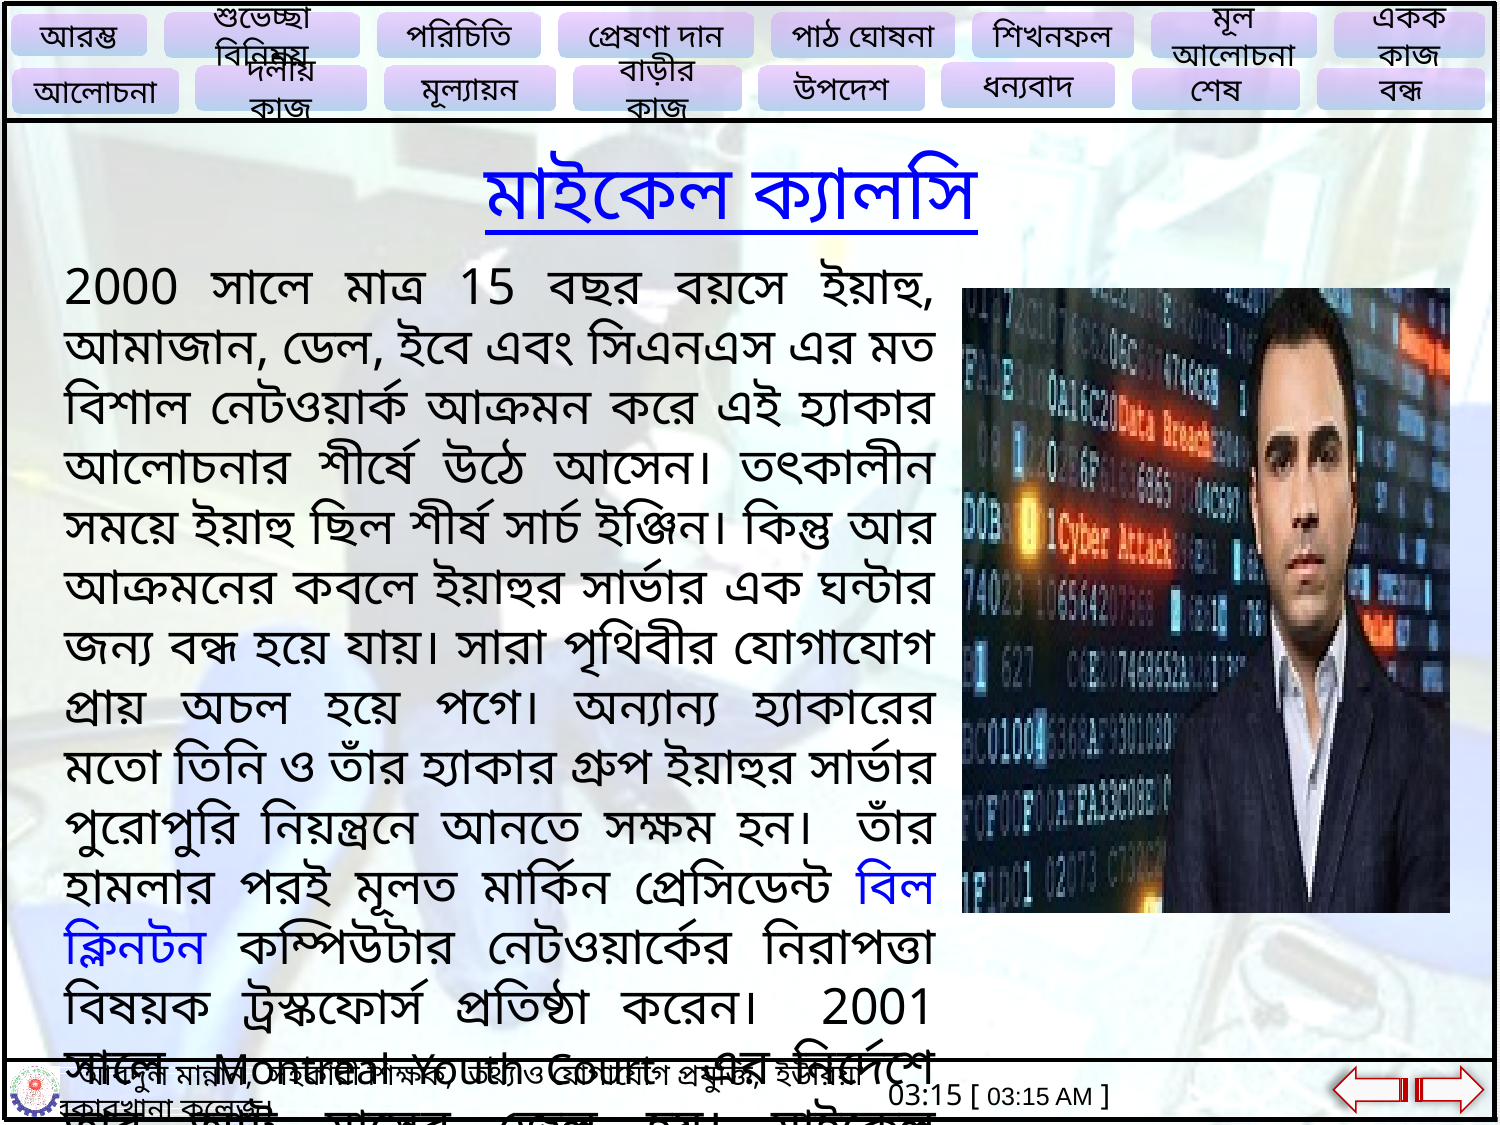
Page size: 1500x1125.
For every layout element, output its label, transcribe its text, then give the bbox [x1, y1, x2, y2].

picture [962, 288, 1450, 913]
text_box মাইকেল ক্যালসি [49, 137, 1413, 243]
text_box 2000 সালে মাত্র 15 বছর বয়সে ইয়াহু, আমাজান, ডেল, ইবে এবং সিএনএস এর মত বিশাল নেটওয়ার্ক আক্রমন করে এই হ্যাকার আলোচনার শীর্ষে উঠে আসেন। তৎকালীন সময়ে ইয়াহু ছিল শীর্ষ সার্চ ইঞ্জিন। কিন্তু আর আক্রমনের কবলে ইয়াহুর সার্ভার এক ঘন্টার জন্য বন্ধ হয়ে যায়। সারা পৃথিবীর যোগাযোগ প্রায় অচল হয়ে পগে। অন্যান্য হ্যাকারের মতো তিনি ও তাঁর হ্যাকার গ্রুপ ইয়াহুর সার্ভার পুরোপুরি নিয়ন্ত্রনে আনতে সক্ষম হন। তাঁর হামলার পরই মূলত মার্কিন প্রেসিডেন্ট বিল ক্লিনটন কম্পিউটার নেটওয়ার্কের নিরাপত্তা বিষয়ক ট্রস্কফোর্স প্রতিষ্ঠা করেন। 2001 সালে Montreal Youth Court এর নির্দেশে তার আট মাসের জেল হয়। মাইকেল ক্যালসির জম্মস্থান হচ্ছে কুইবেক। [49, 247, 951, 1125]
